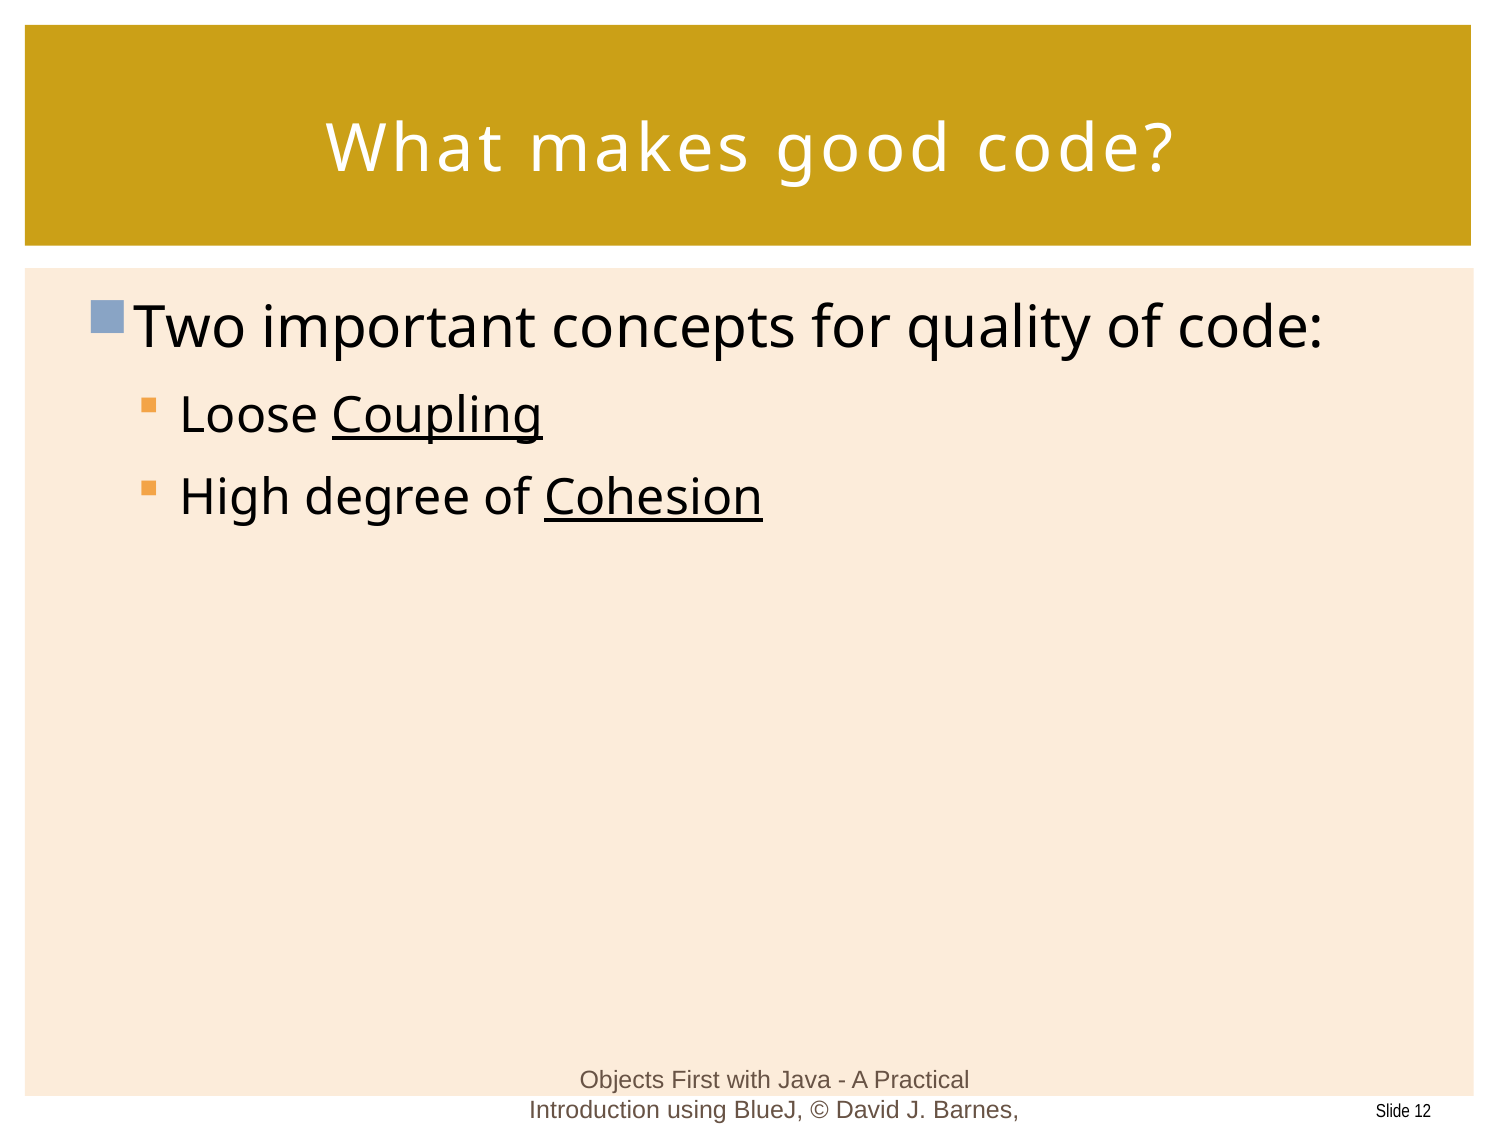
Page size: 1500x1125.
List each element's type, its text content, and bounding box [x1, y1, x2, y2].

title What makes good code? [62, 58, 1438, 232]
footer Objects First with Java - A Practical Introduction using BlueJ, © David J. Barnes, Michael Kölling [500, 1085, 1050, 1125]
list Two important concepts for quality of code: Loose Coupling High degree of Cohesion [62, 281, 1442, 1005]
